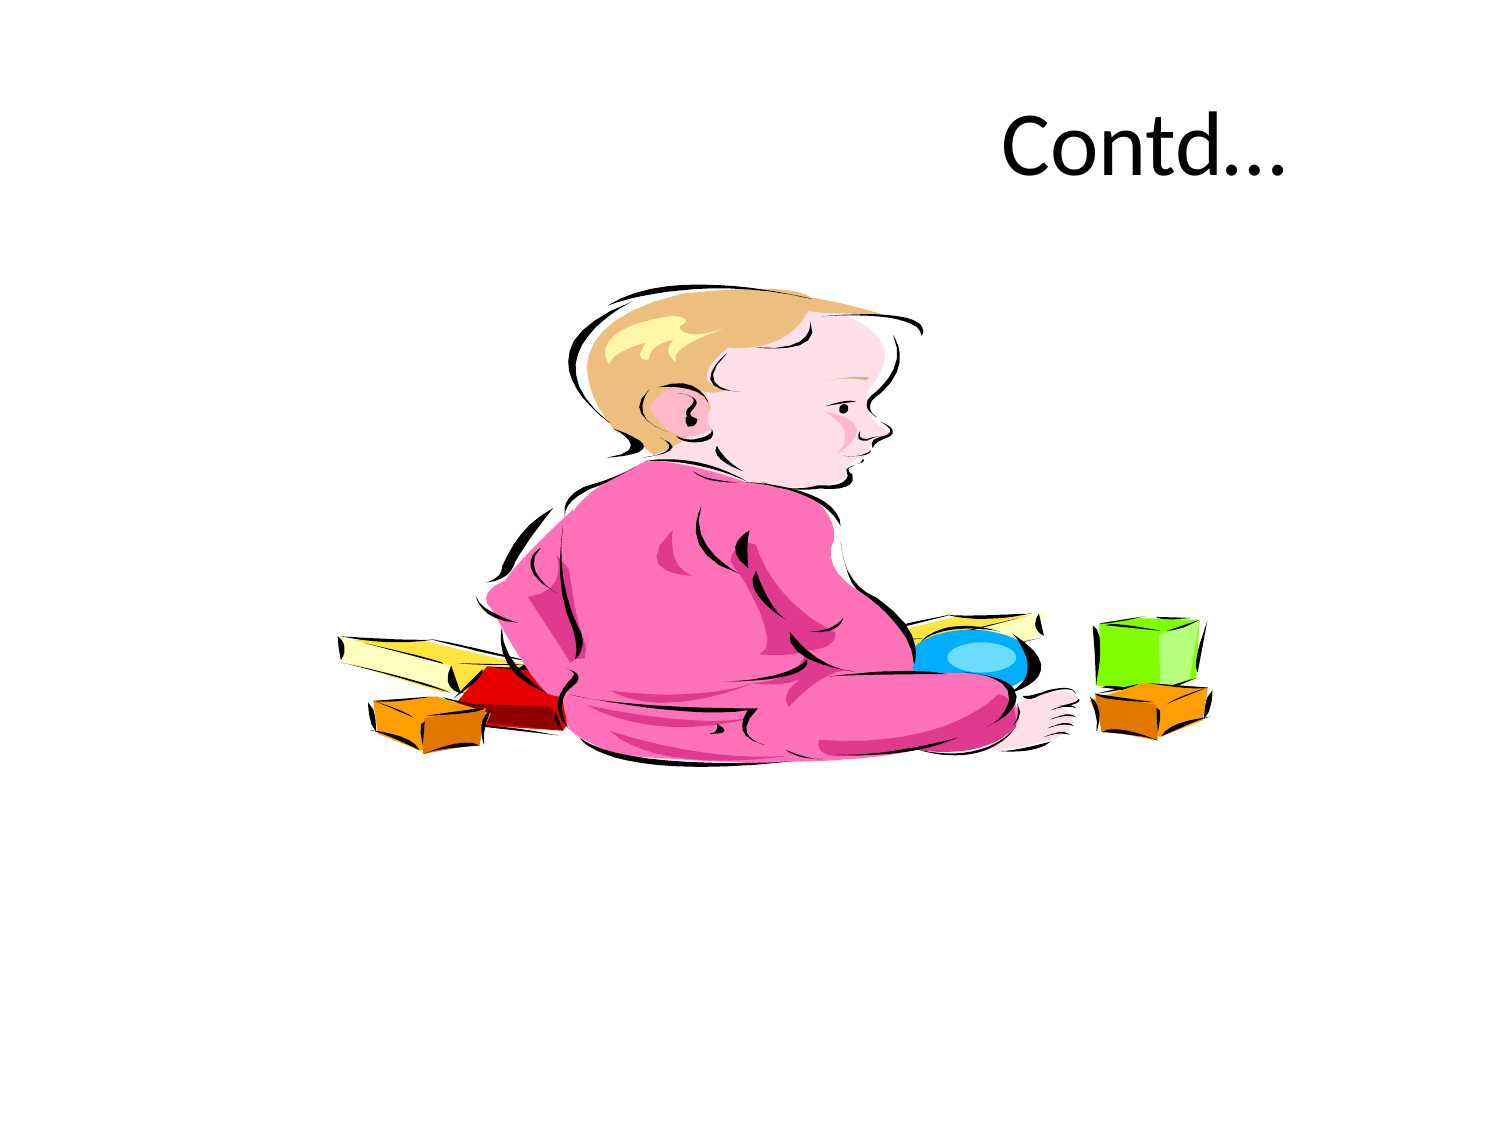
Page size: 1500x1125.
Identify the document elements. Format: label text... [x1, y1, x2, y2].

title Contd… [75, 45, 1425, 233]
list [337, 262, 1213, 783]
